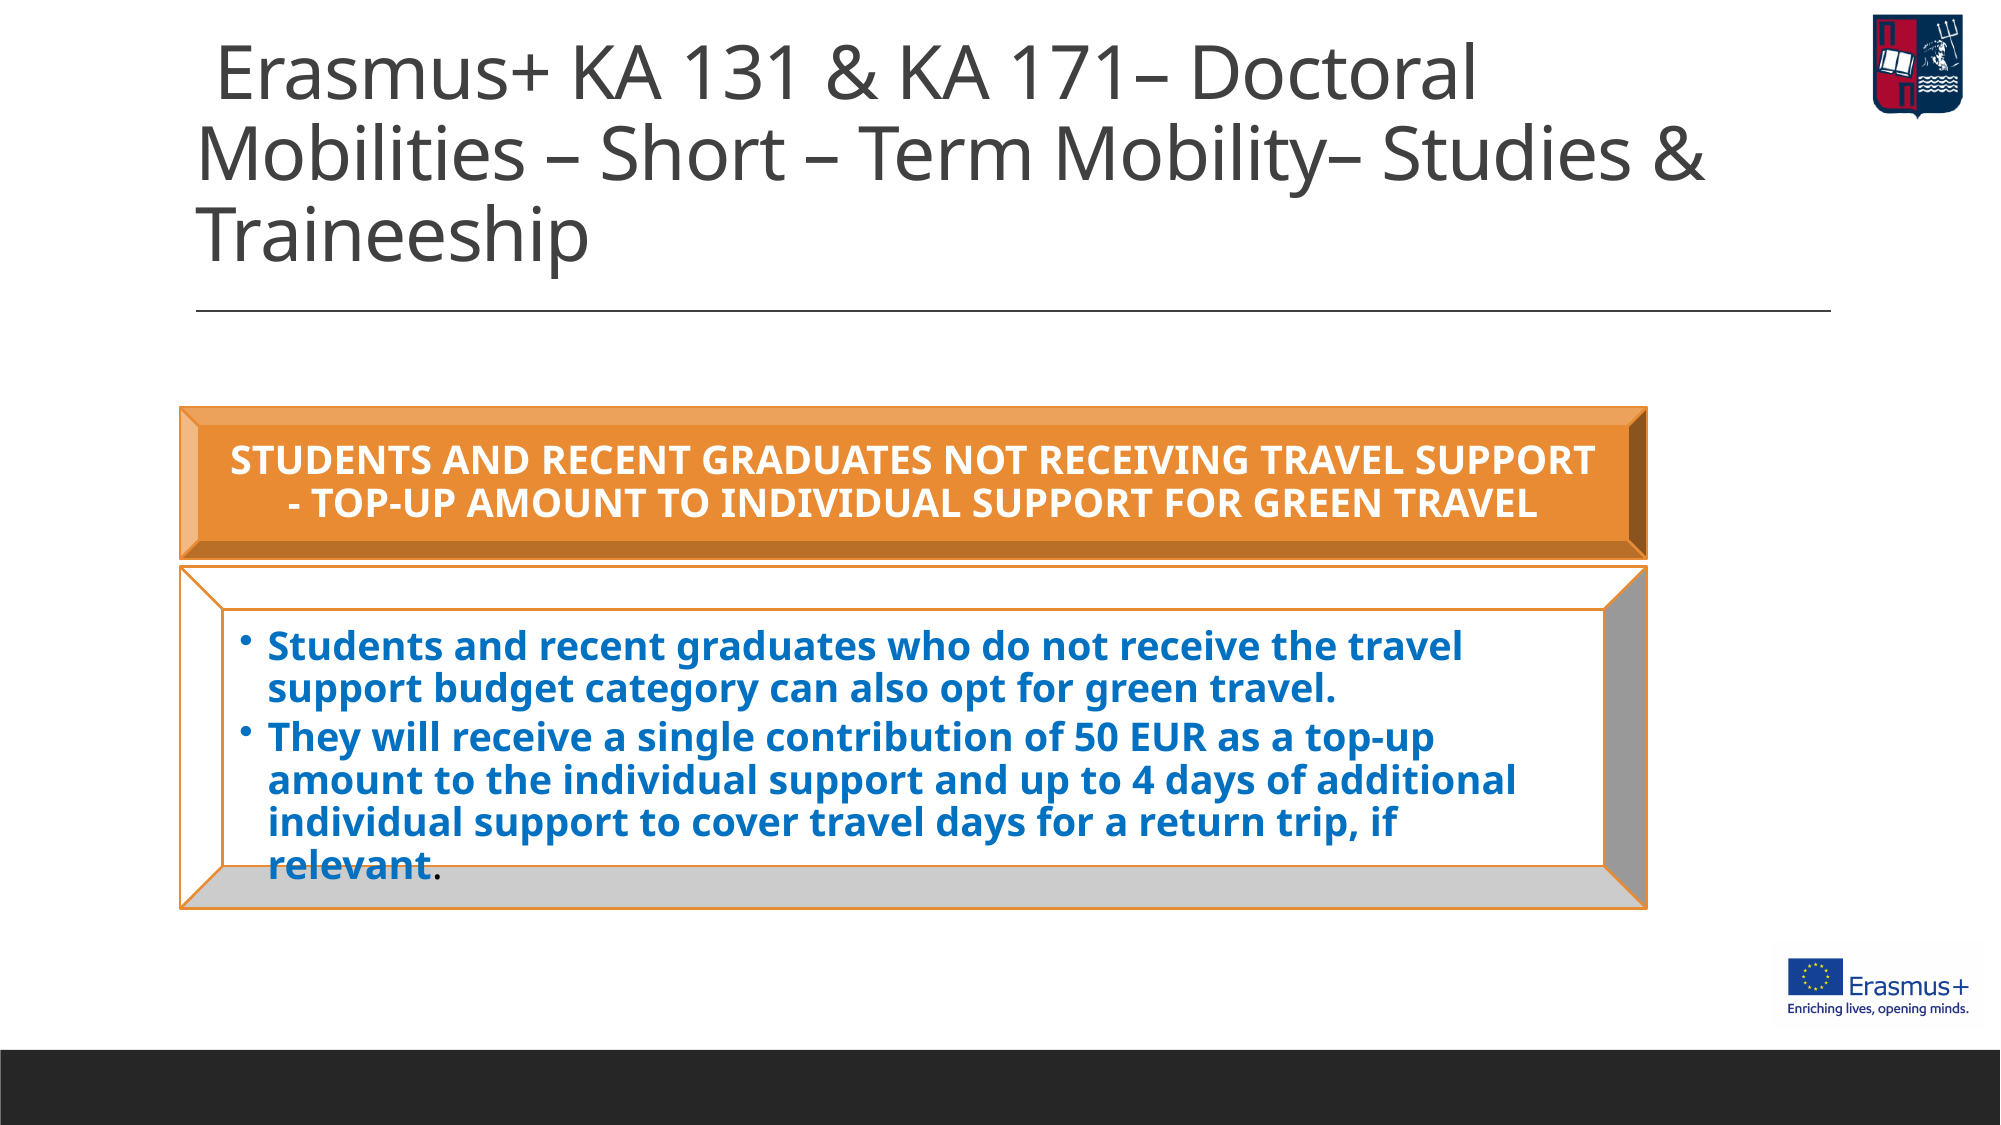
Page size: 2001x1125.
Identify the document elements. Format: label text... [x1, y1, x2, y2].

title Erasmus+ KA 131 & KA 171– Doctoral Mobilities – Short – Term Mobility– Studies & Traineeship [180, 118, 1830, 285]
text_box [179, 345, 1648, 964]
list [1849, 0, 1986, 136]
picture [1770, 941, 1986, 1029]
